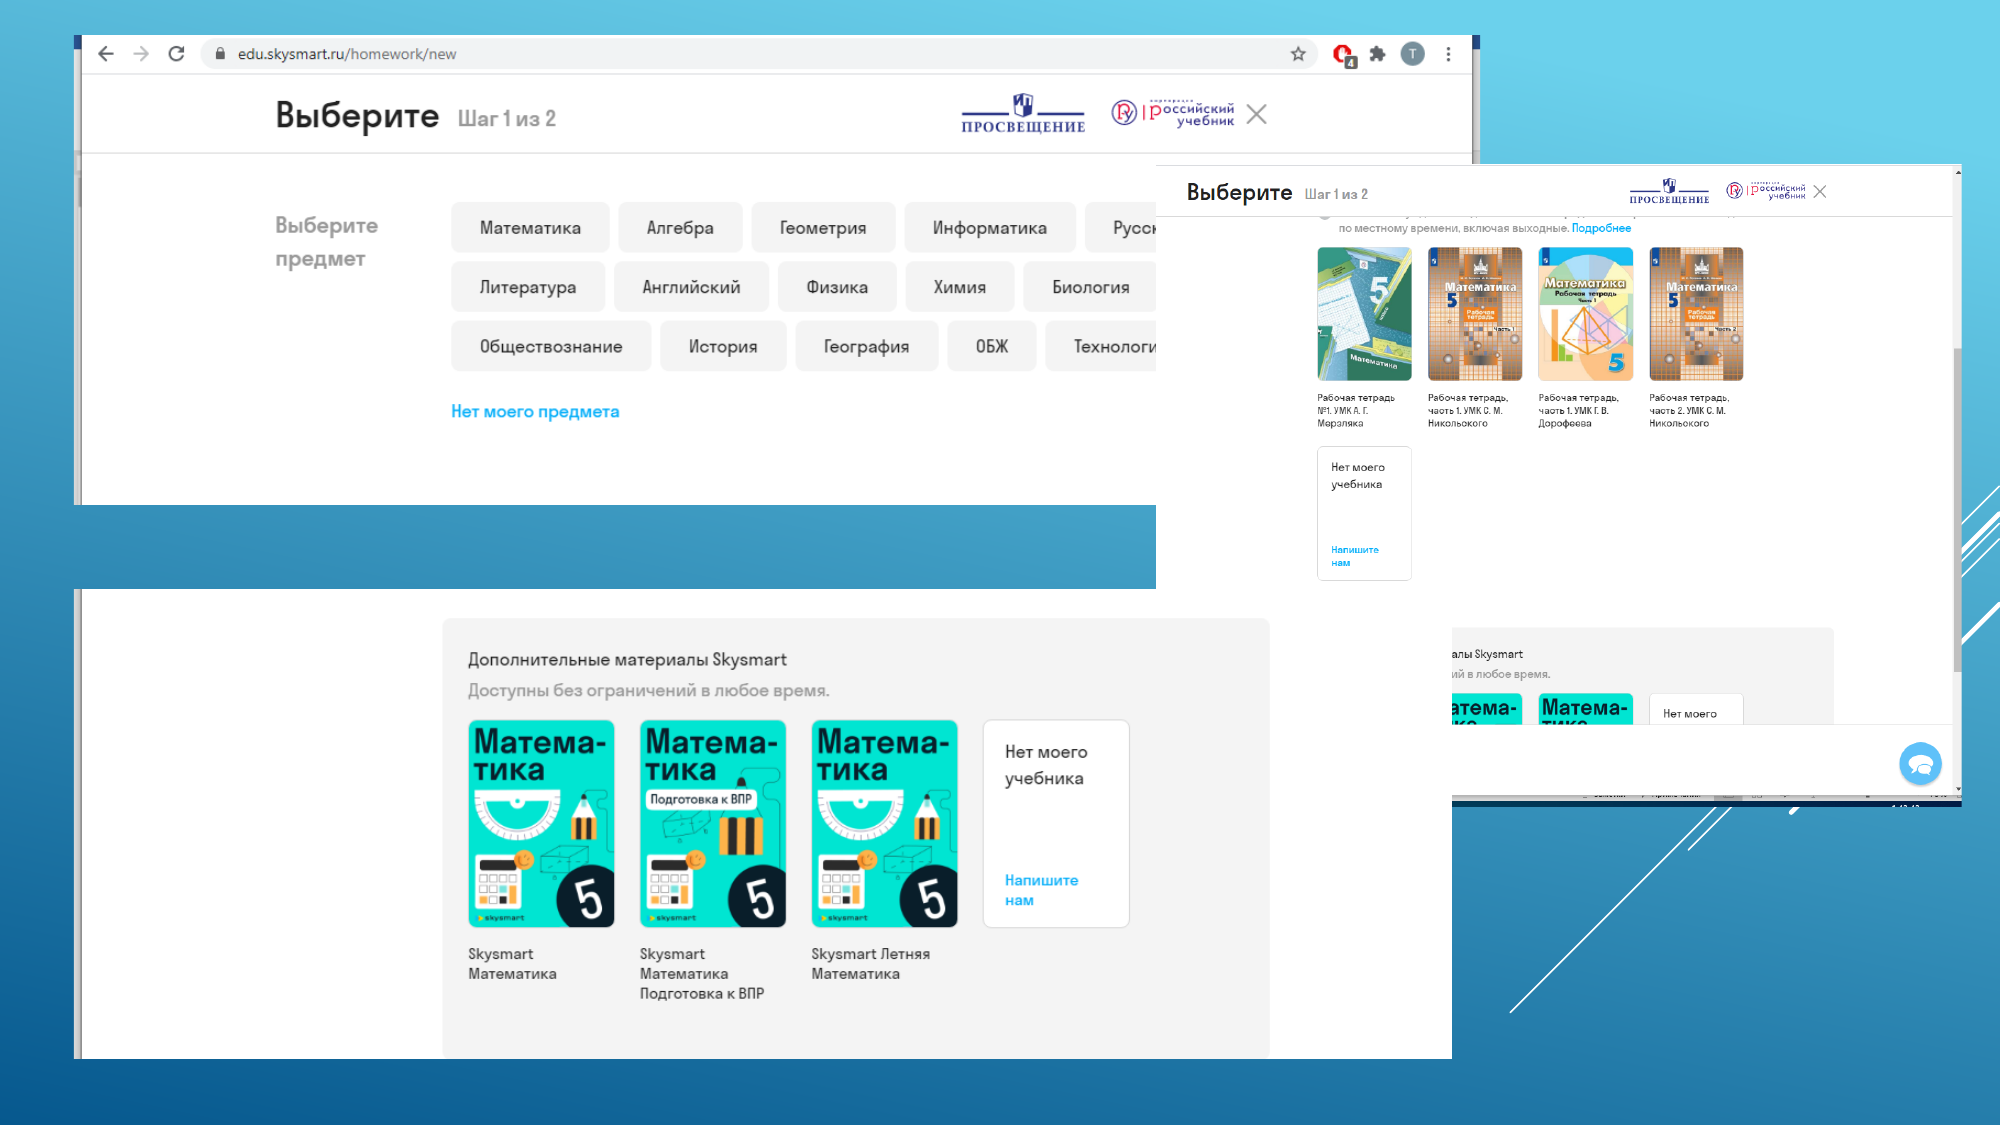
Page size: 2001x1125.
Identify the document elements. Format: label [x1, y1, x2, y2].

picture [73, 35, 1962, 1059]
